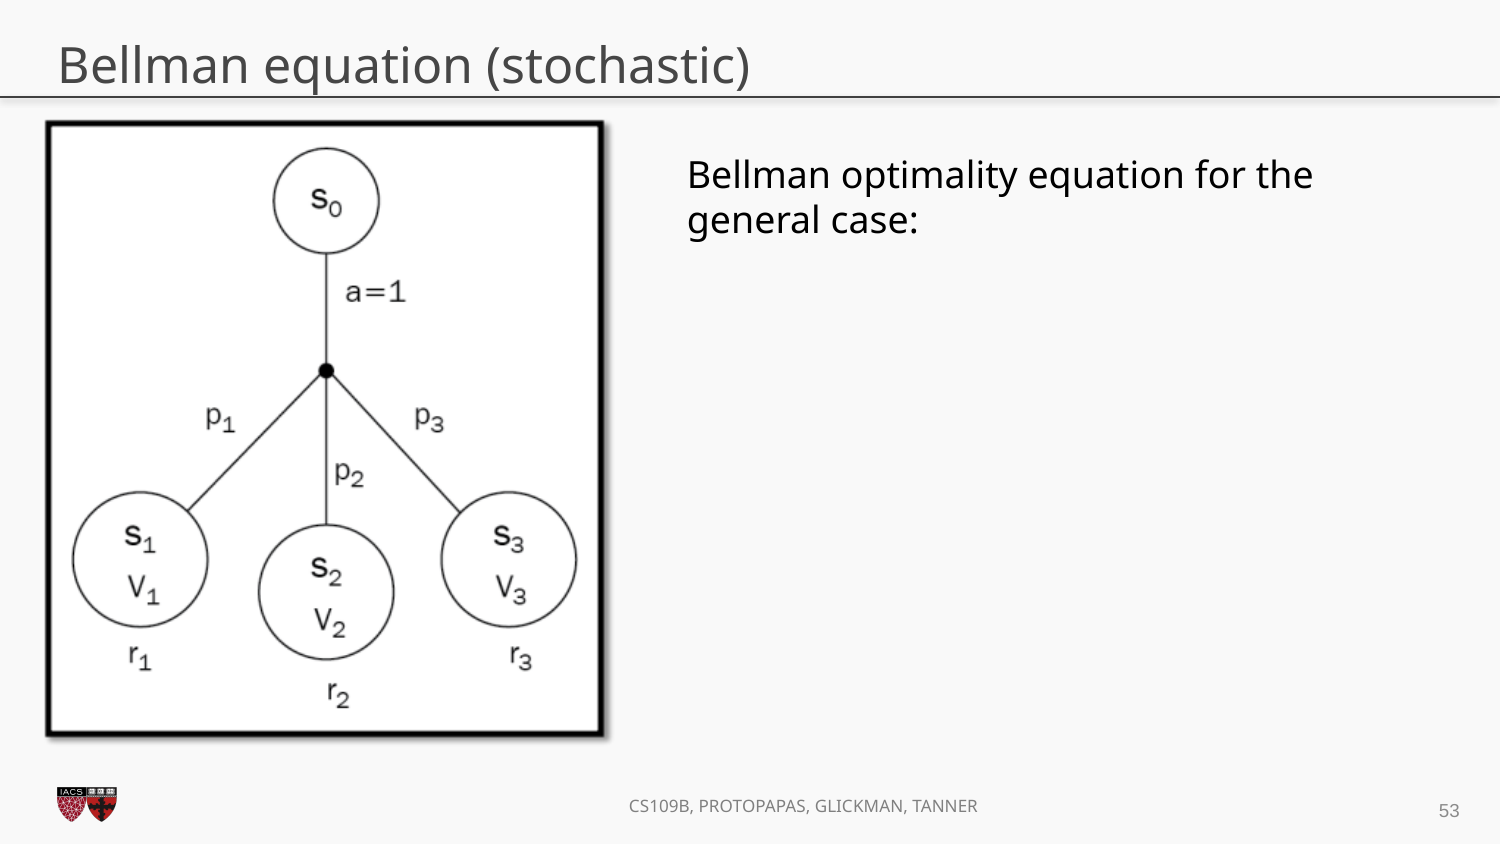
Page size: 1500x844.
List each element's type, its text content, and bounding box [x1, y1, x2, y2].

picture [56, 787, 117, 822]
slide_number 53 [1125, 787, 1475, 833]
title ﻿Bellman equation (stochastic) [42, 26, 1458, 121]
picture [25, 106, 631, 761]
